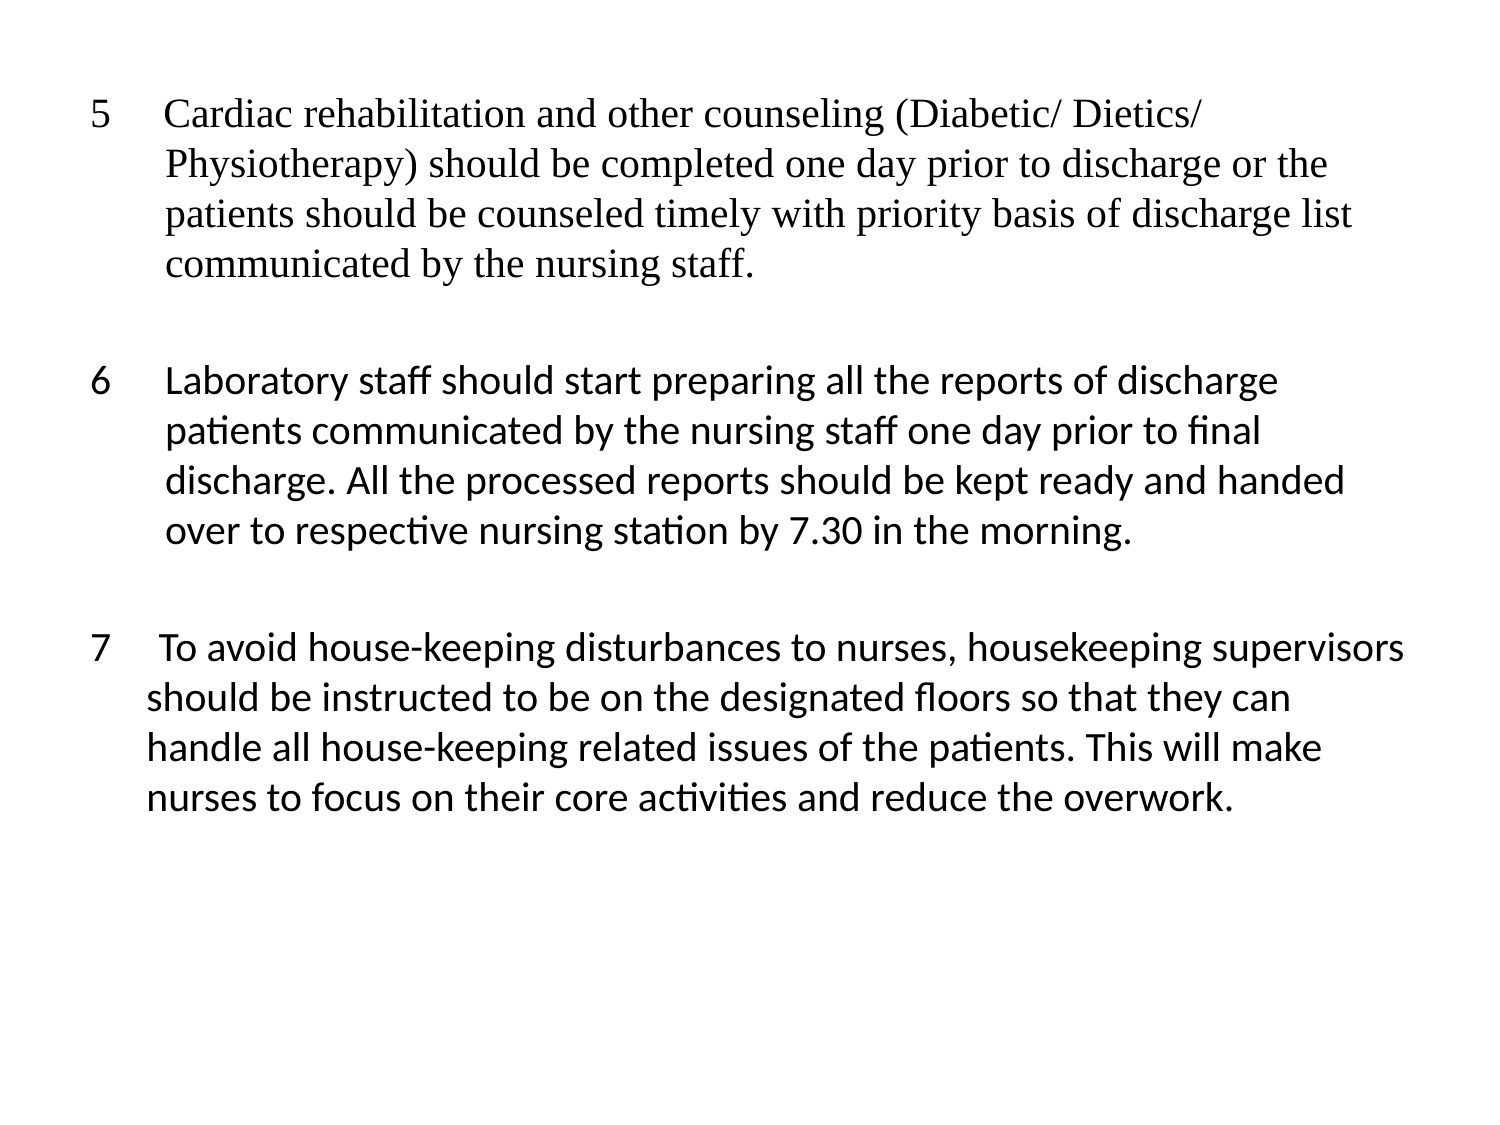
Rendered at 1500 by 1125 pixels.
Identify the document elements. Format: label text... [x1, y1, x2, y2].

list 5 Cardiac rehabilitation and other counseling (Diabetic/ Dietics/ Physiotherapy) should be completed one day prior to discharge or the patients should be counseled timely with priority basis of discharge list communicated by the nursing staff. Laboratory staff should start preparing all the reports of discharge patients communicated by the nursing staff one day prior to final discharge. All the processed reports should be kept ready and handed over to respective nursing station by 7.30 in the morning. 7 To avoid house-keeping disturbances to nurses, housekeeping supervisors should be instructed to be on the designated floors so that they can handle all house-keeping related issues of the patients. This will make nurses to focus on their core activities and reduce the overwork. [75, 78, 1425, 1059]
